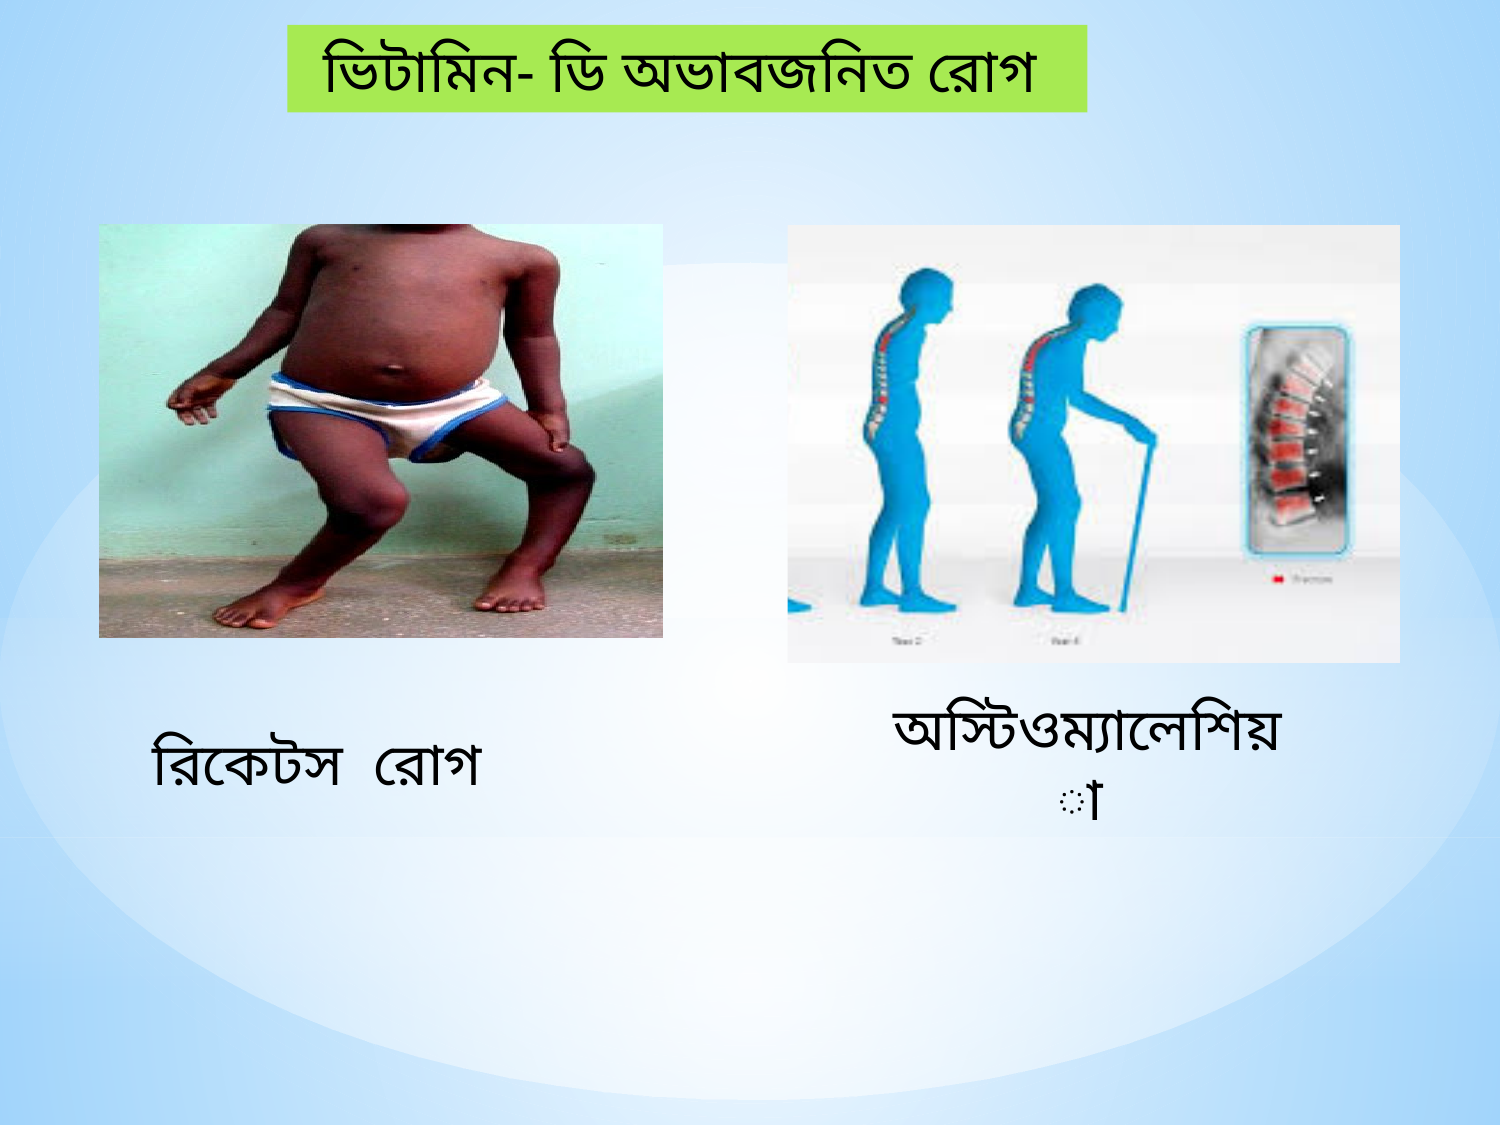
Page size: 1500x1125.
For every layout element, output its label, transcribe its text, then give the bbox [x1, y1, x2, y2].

picture [787, 224, 1401, 663]
text_box অস্টিওম্যালেশিয়া [874, 711, 1301, 814]
text_box রিকেটস রোগ [124, 711, 526, 814]
picture [99, 224, 663, 638]
text_box ভিটামিন- ডি অভাবজনিত রোগ [286, 24, 1089, 114]
